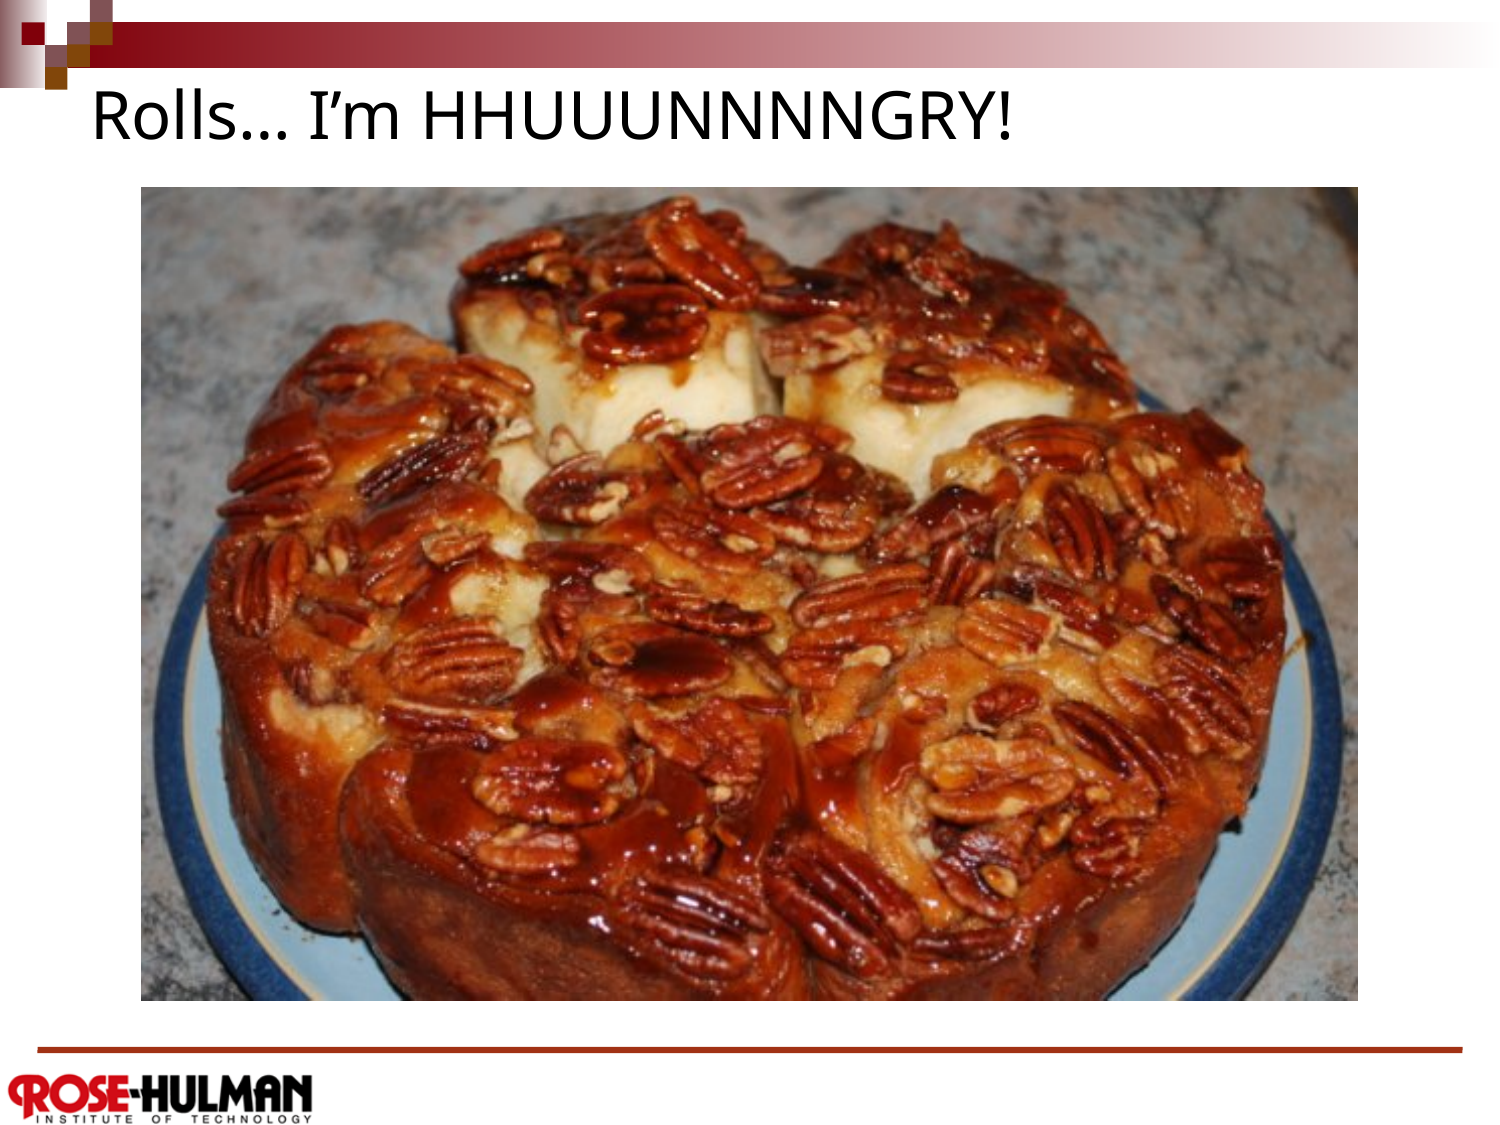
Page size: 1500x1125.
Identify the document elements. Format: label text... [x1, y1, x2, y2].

picture [0, 1071, 325, 1125]
title Rolls… I’m HHUUUNNNNGRY! [74, 62, 1426, 163]
picture [141, 187, 1359, 1002]
